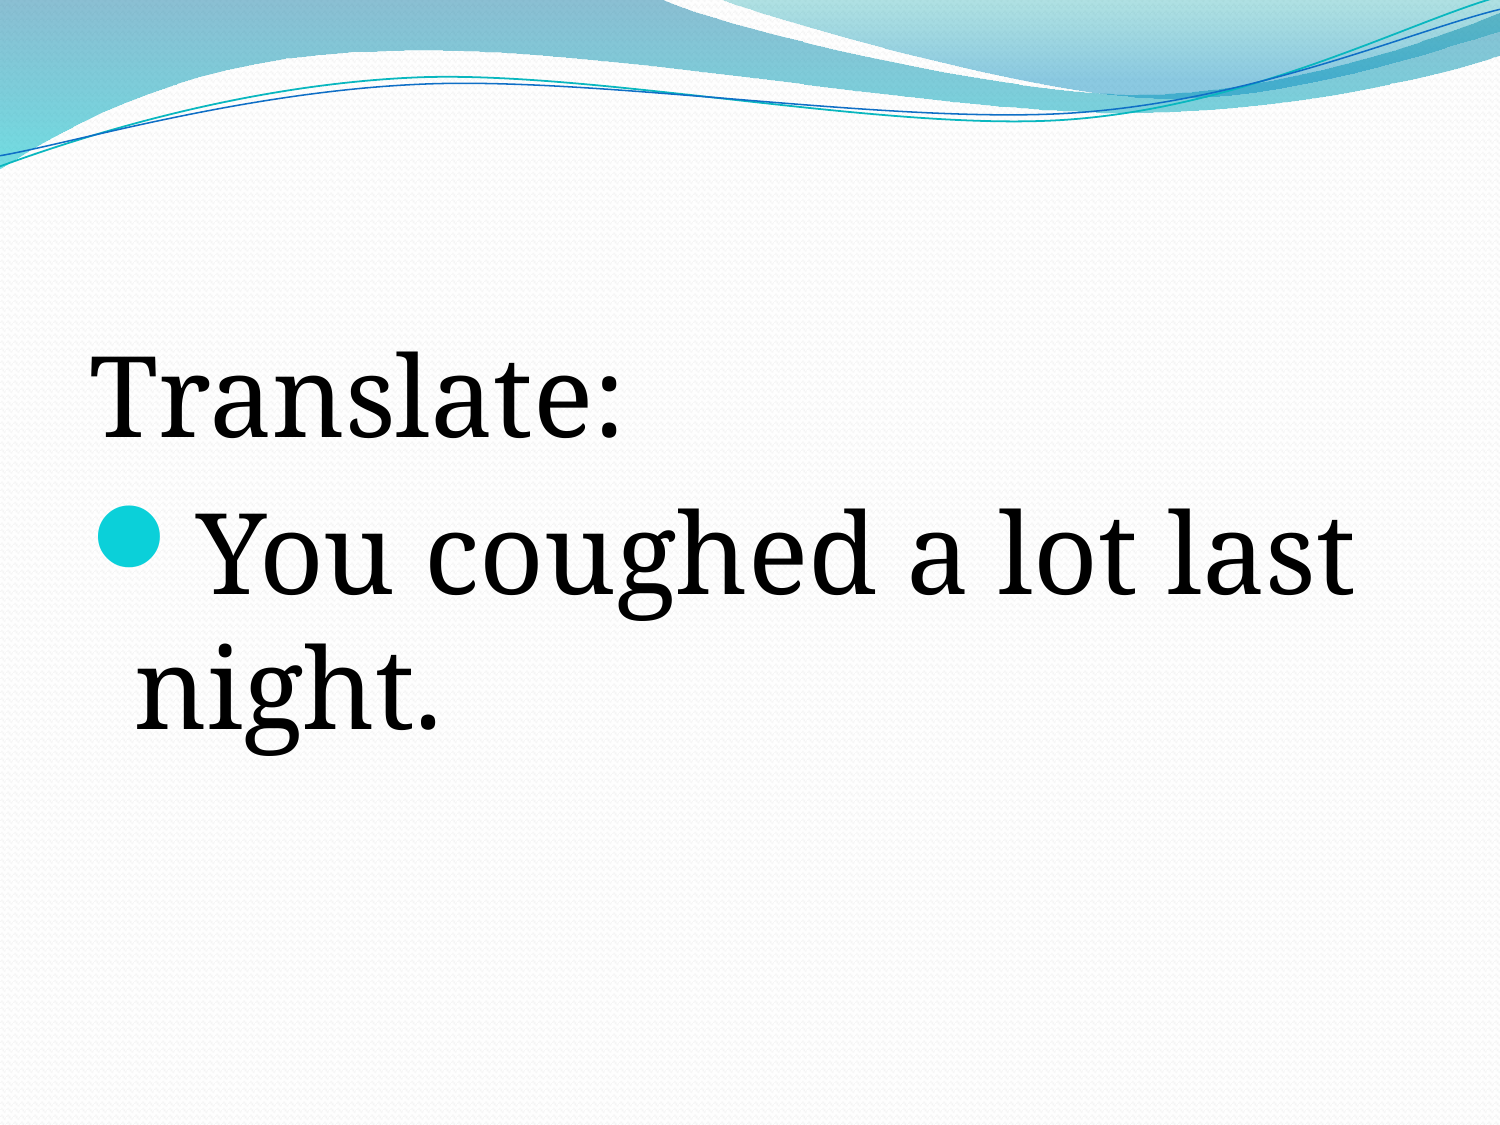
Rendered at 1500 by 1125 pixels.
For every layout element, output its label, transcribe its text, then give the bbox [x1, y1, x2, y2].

list Translate: You coughed a lot last night. [75, 317, 1425, 1038]
